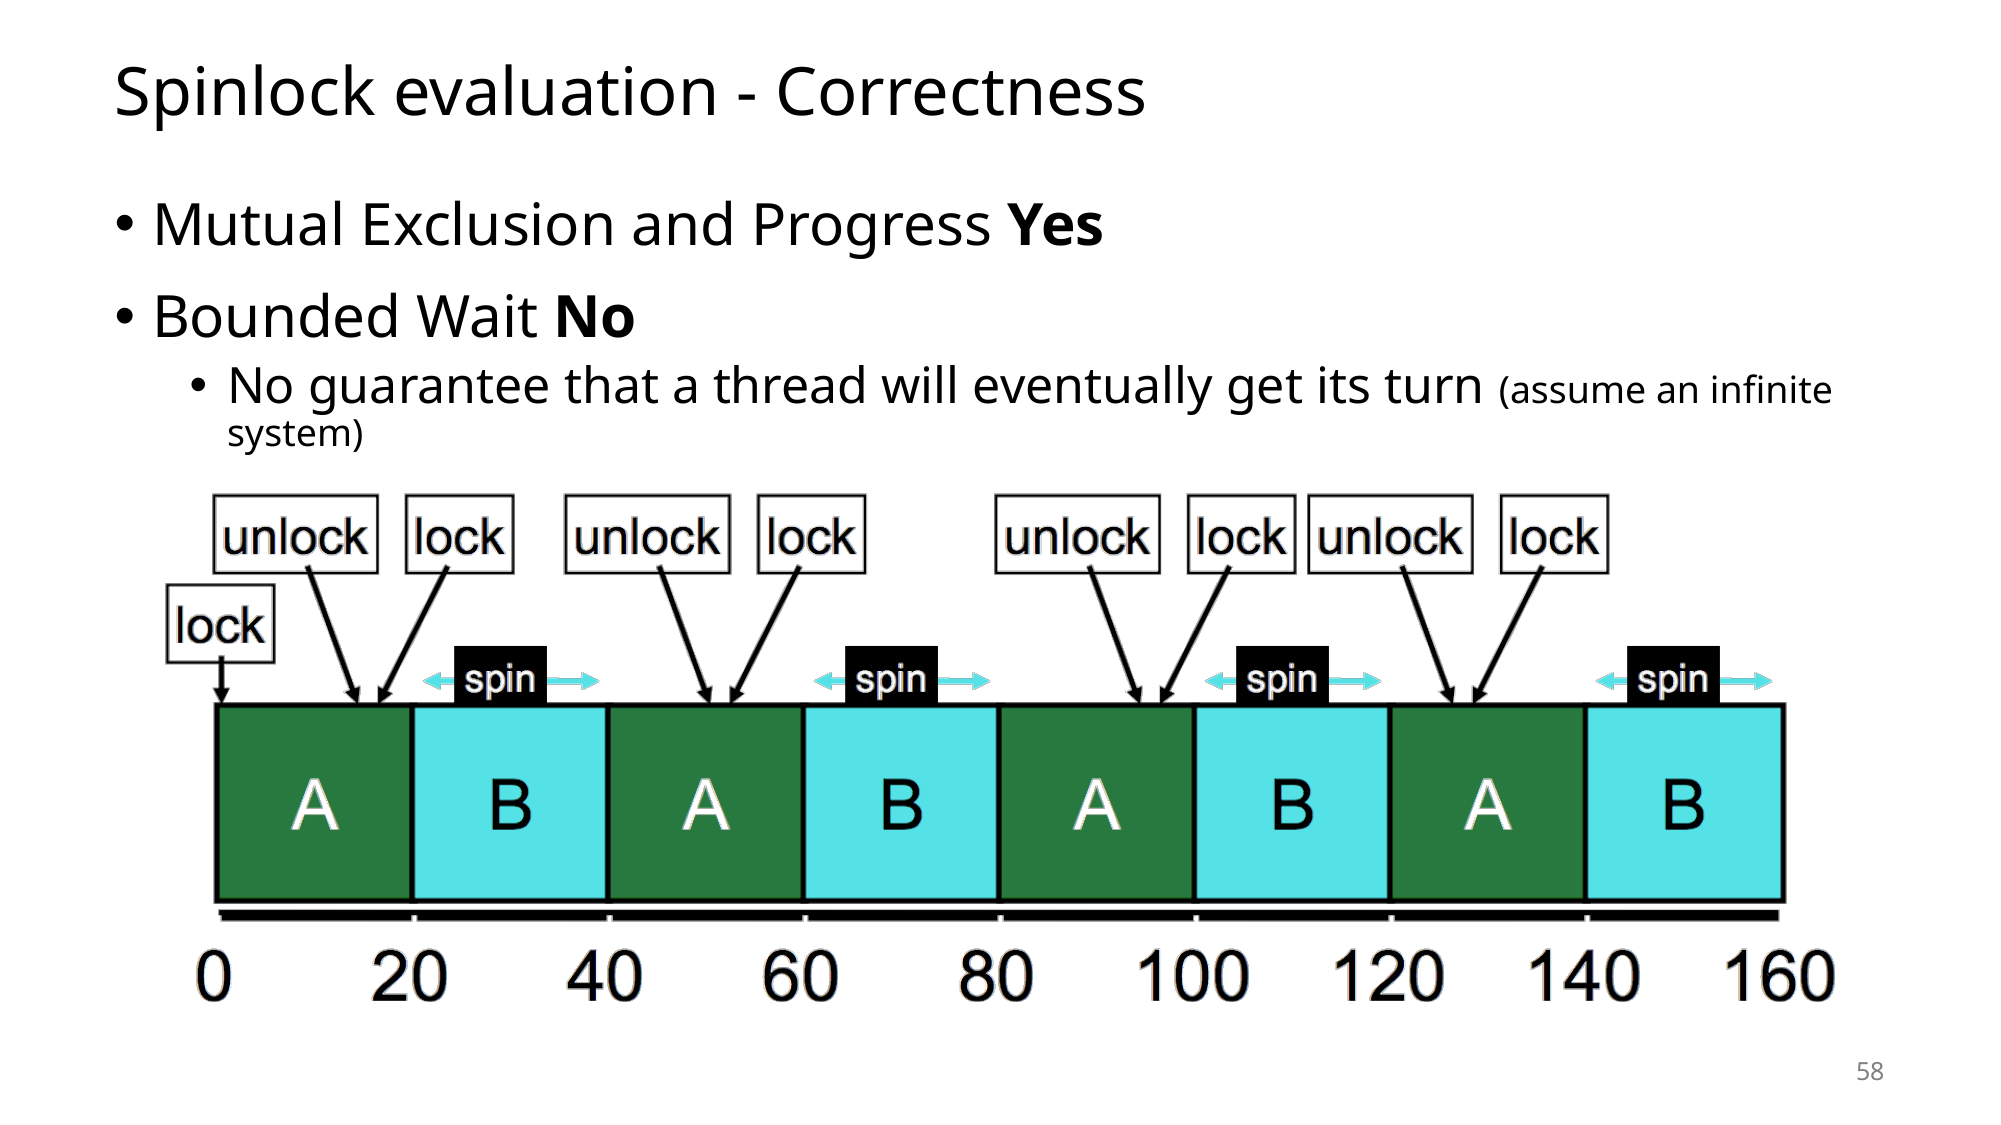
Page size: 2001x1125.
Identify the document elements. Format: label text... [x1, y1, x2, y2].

picture [156, 479, 1843, 1028]
list Mutual Exclusion and Progress Yes Bounded Wait No No guarantee that a thread will eventually get its turn (assume an infinite system) [99, 187, 1948, 1013]
slide_number 58 [1749, 1042, 1900, 1103]
title Spinlock evaluation - Correctness [99, 37, 1900, 150]
